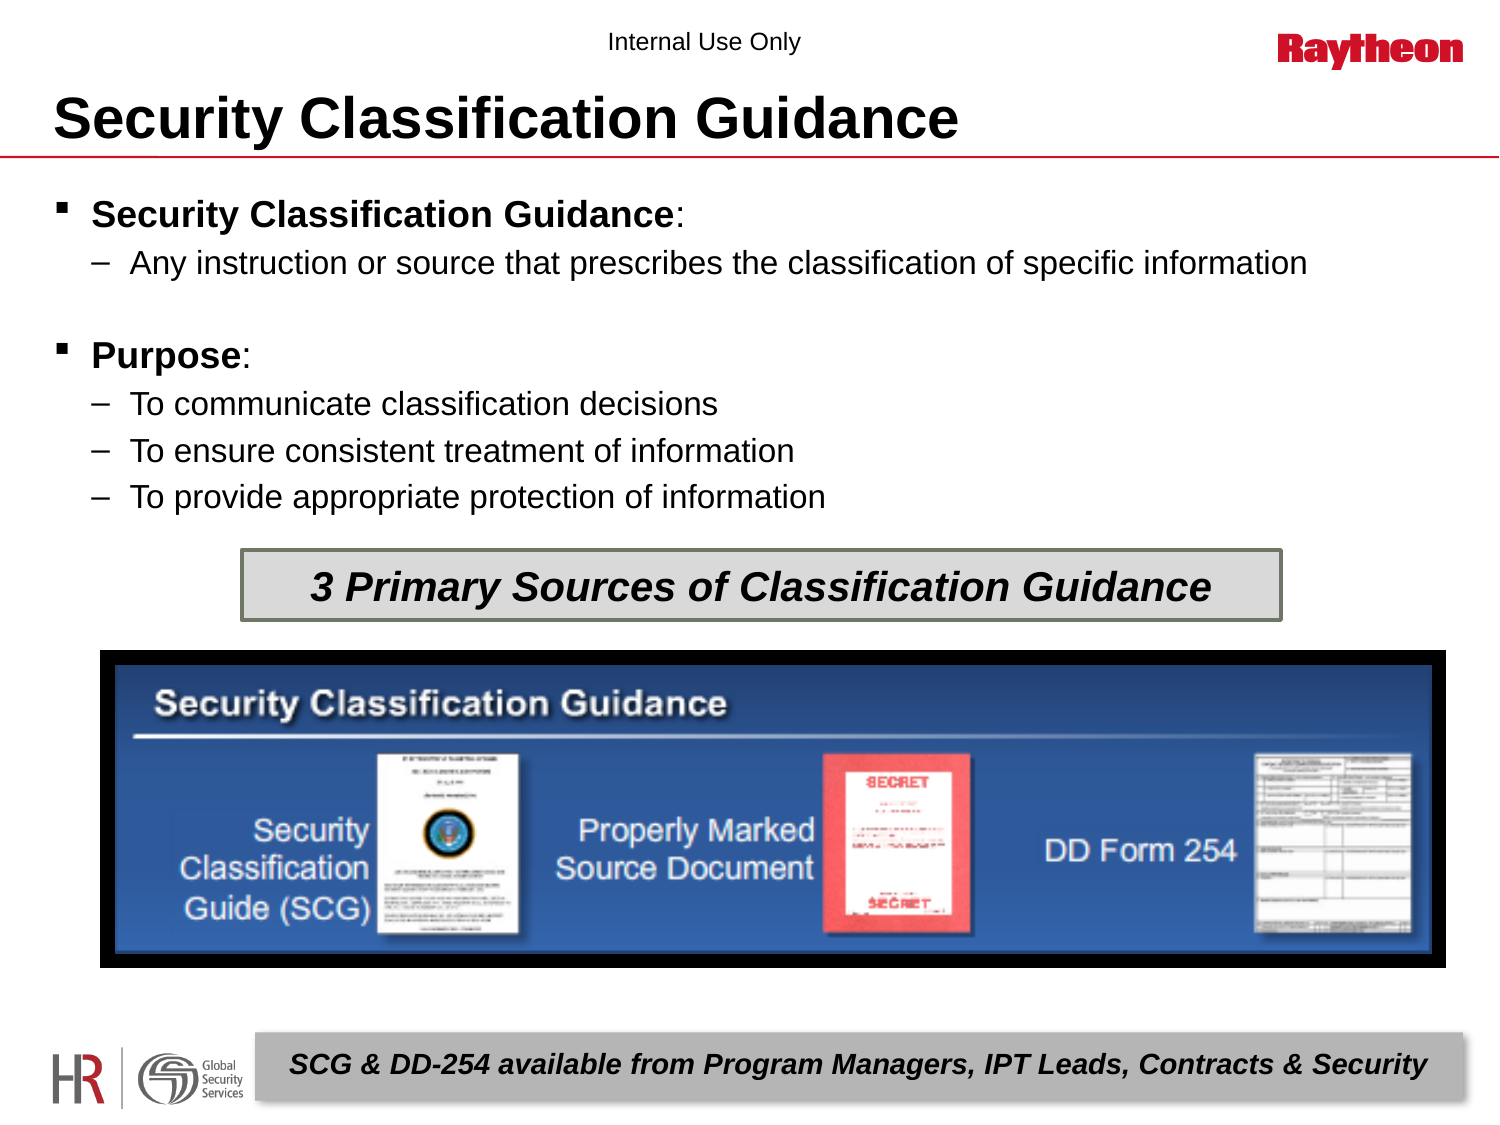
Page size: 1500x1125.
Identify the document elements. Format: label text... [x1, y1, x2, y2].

picture [1278, 33, 1463, 70]
text_box 3 Primary Sources of Classification Guidance [240, 548, 1283, 622]
text_box SCG & DD-254 available from Program Managers, IPT Leads, Contracts & Security [255, 1032, 1463, 1101]
picture [114, 664, 1432, 954]
text_box Internal Use Only [573, 24, 836, 55]
picture [50, 1045, 245, 1111]
list Security Classification Guidance: Any instruction or source that prescribes the classification of specific information Purpose: To communicate classification decisions To ensure consistent treatment of information To provide appropriate protection of information [38, 182, 1461, 925]
title Security Classification Guidance [38, 45, 1225, 158]
